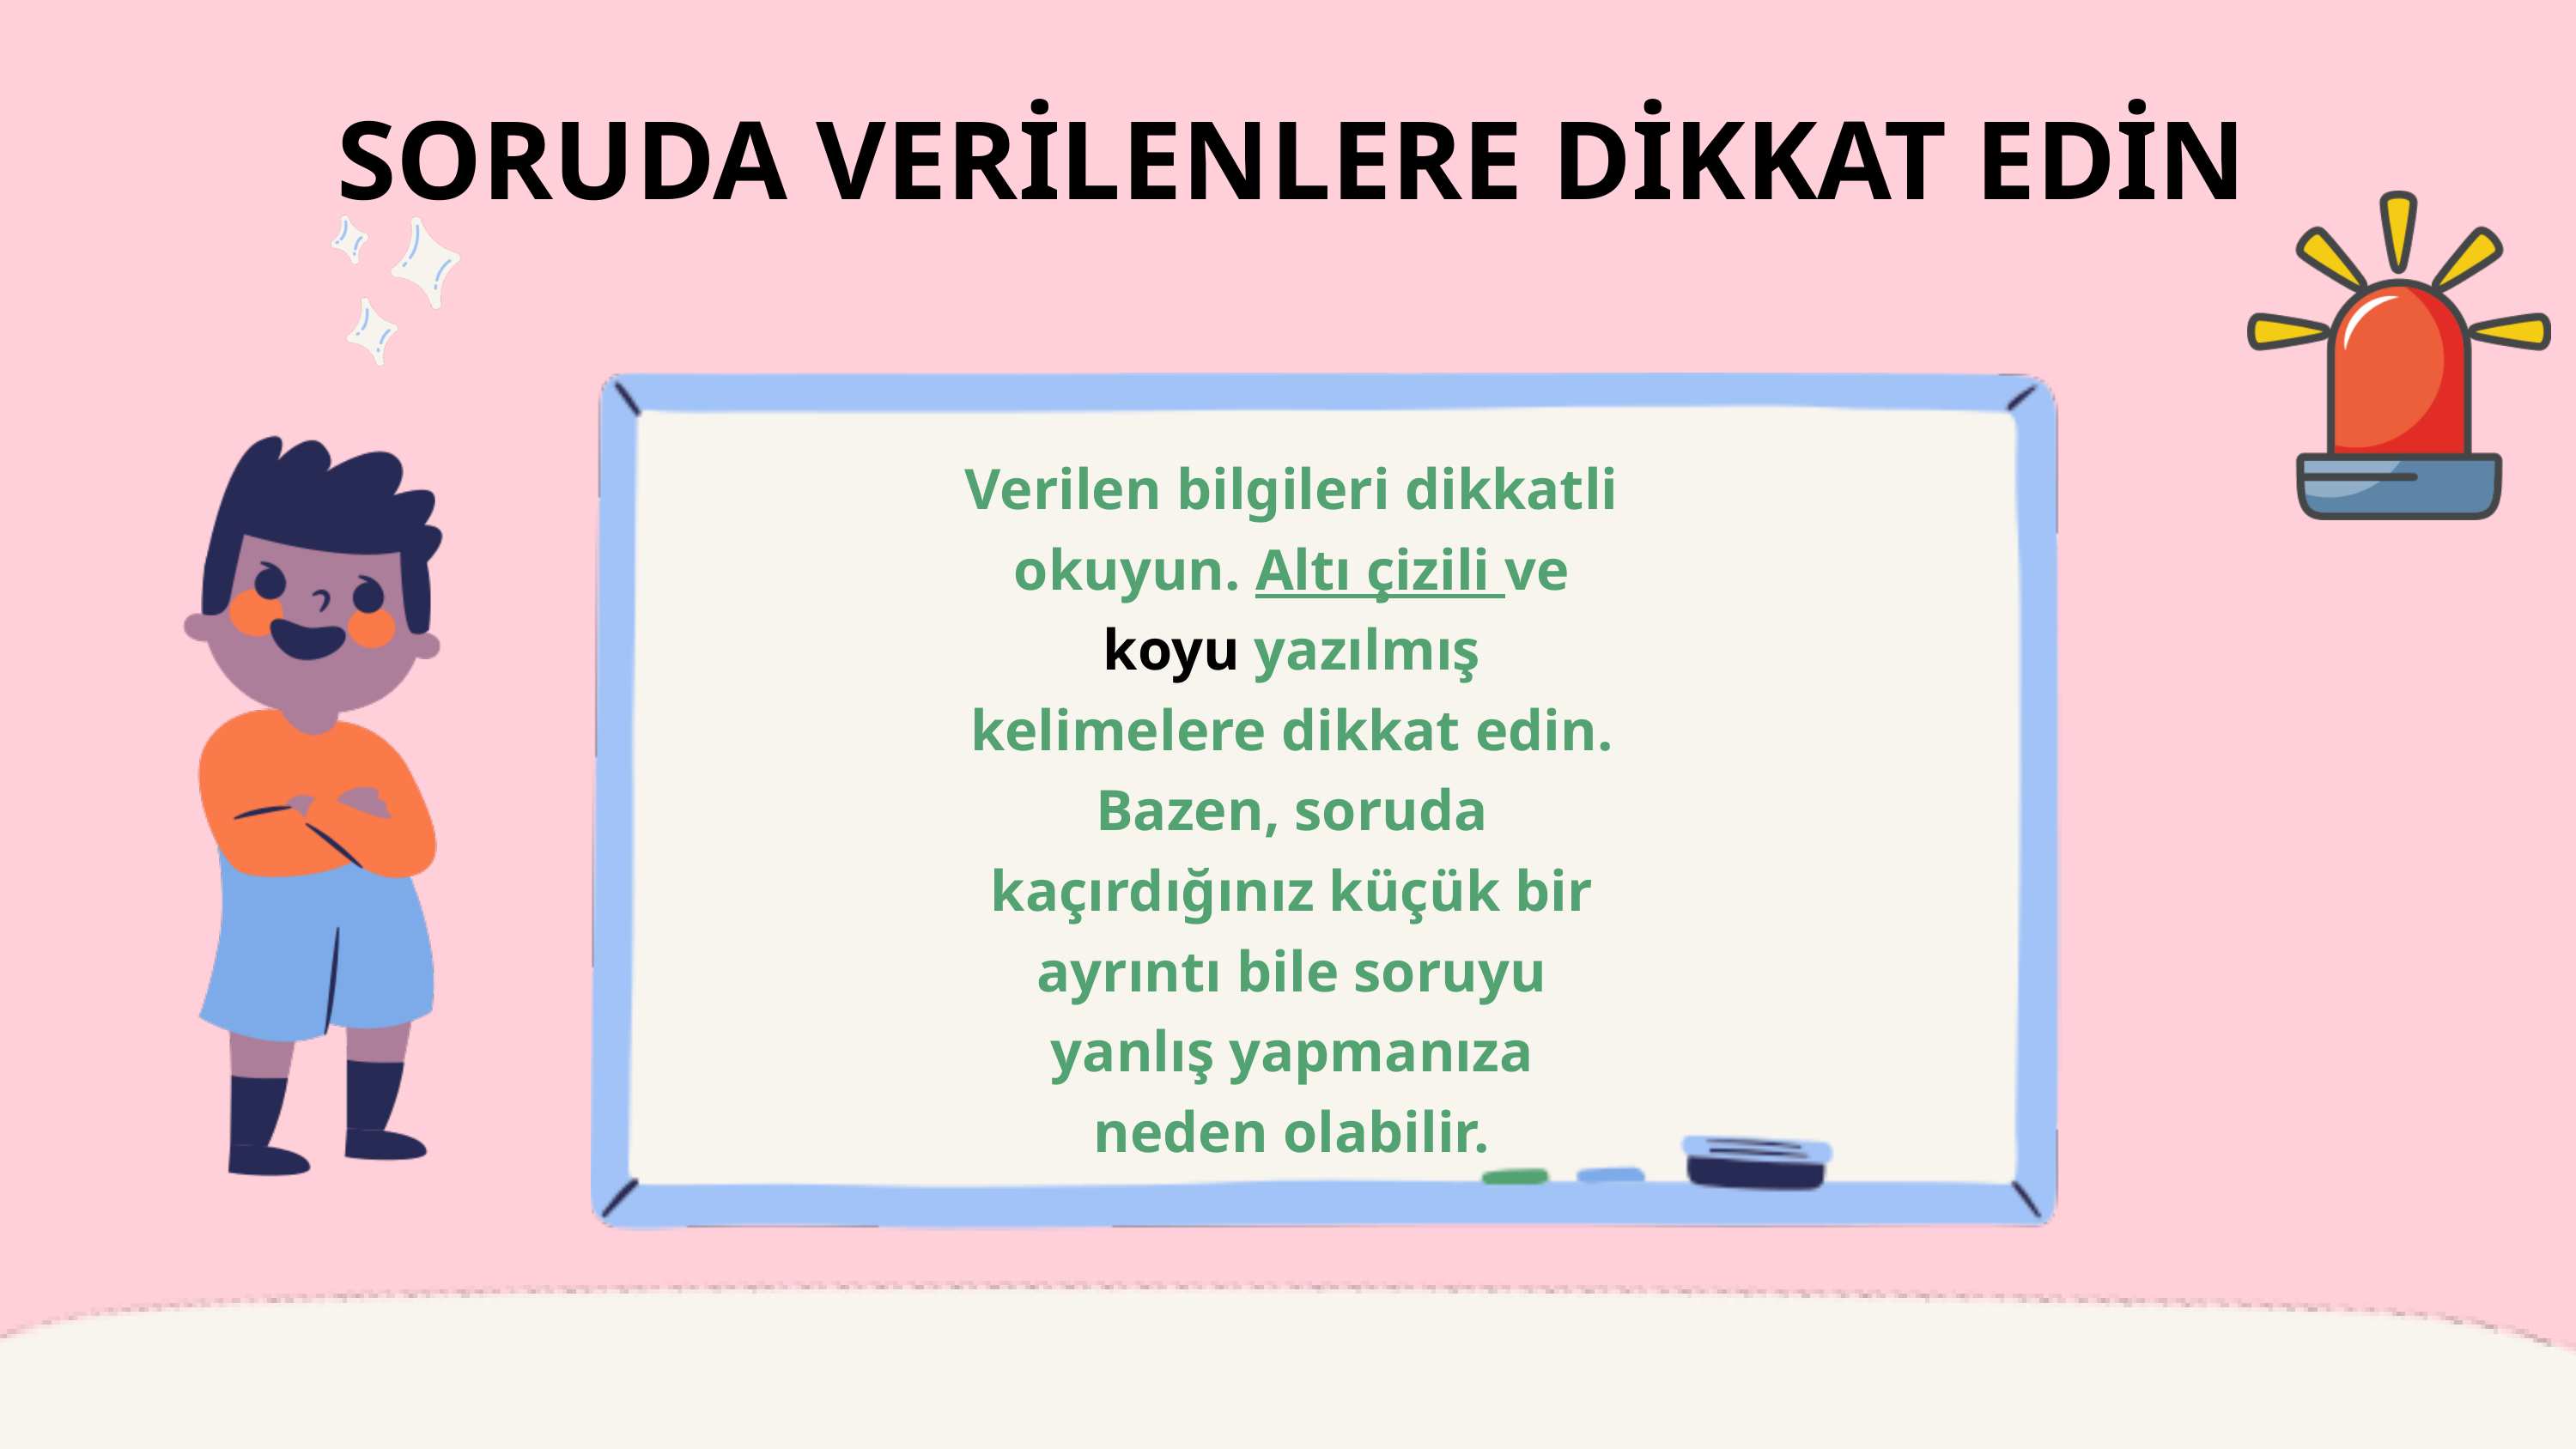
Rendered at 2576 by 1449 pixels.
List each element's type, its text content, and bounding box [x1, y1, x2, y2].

text_box SORUDA VERİLENLERE DİKKAT EDİN [59, 39, 2524, 221]
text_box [964, 440, 1620, 1207]
picture [0, 191, 2576, 1449]
